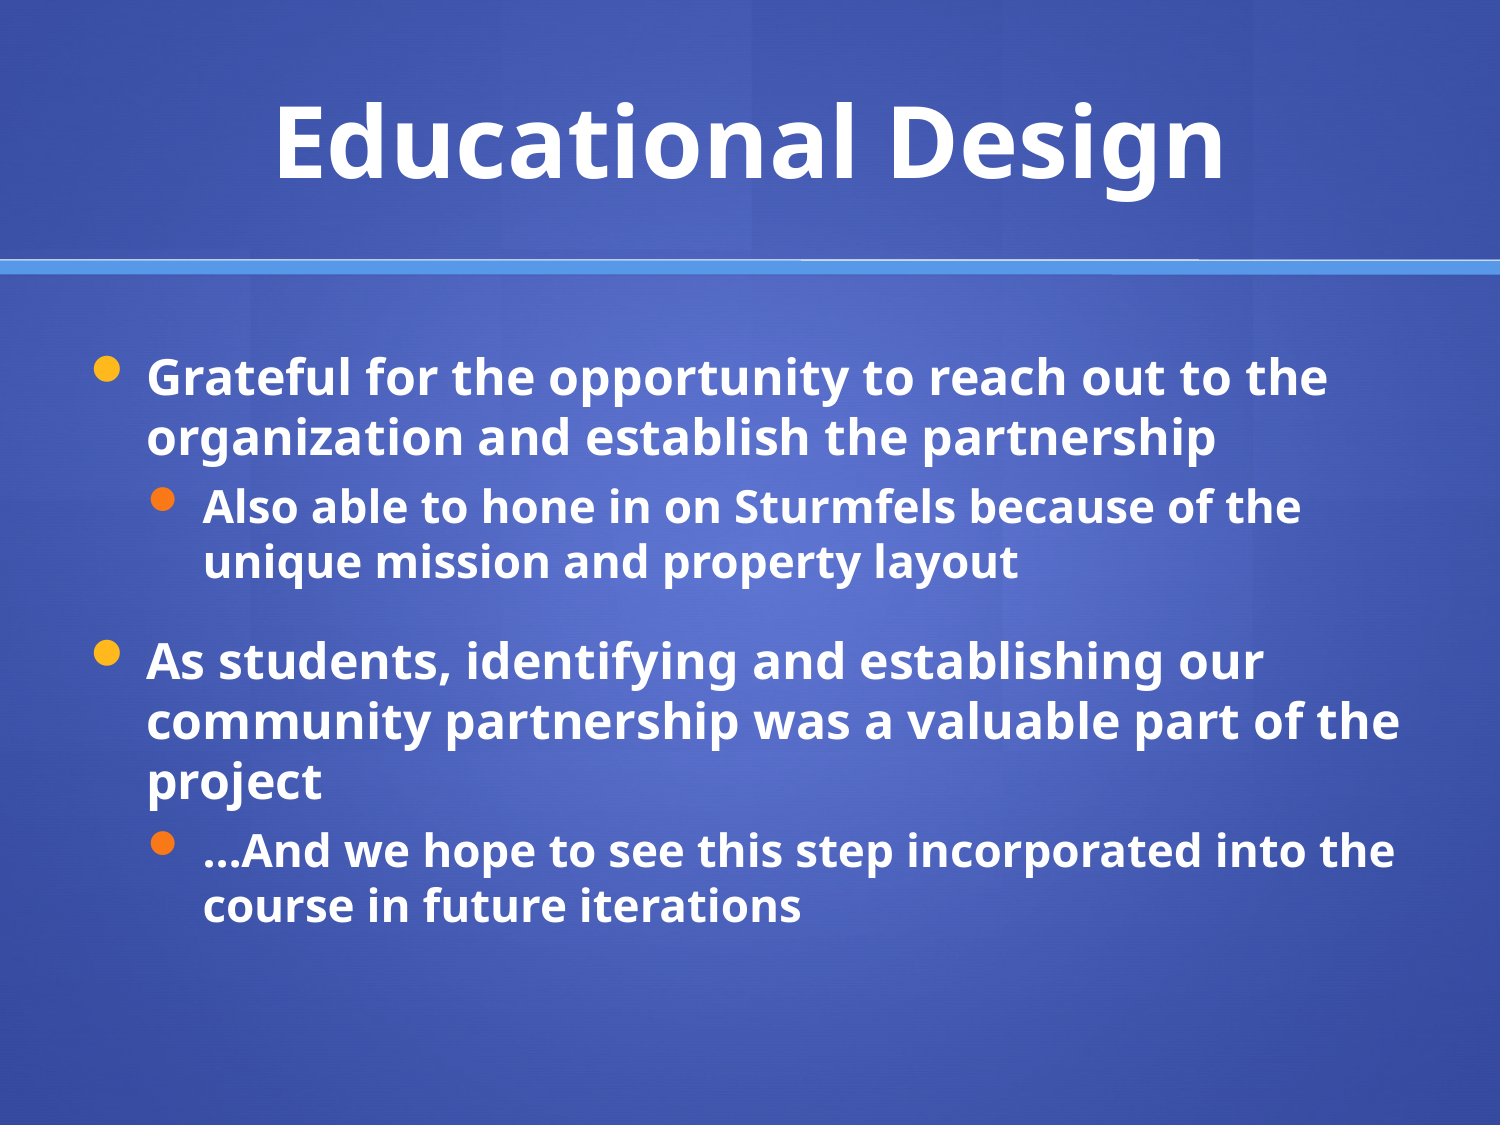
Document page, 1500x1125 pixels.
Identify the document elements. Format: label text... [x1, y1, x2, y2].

title Educational Design [75, 45, 1425, 233]
list Grateful for the opportunity to reach out to the organization and establish the partnership Also able to hone in on Sturmfels because of the unique mission and property layout As students, identifying and establishing our community partnership was a valuable part of the project …And we hope to see this step incorporated into the course in future iterations [75, 337, 1425, 988]
